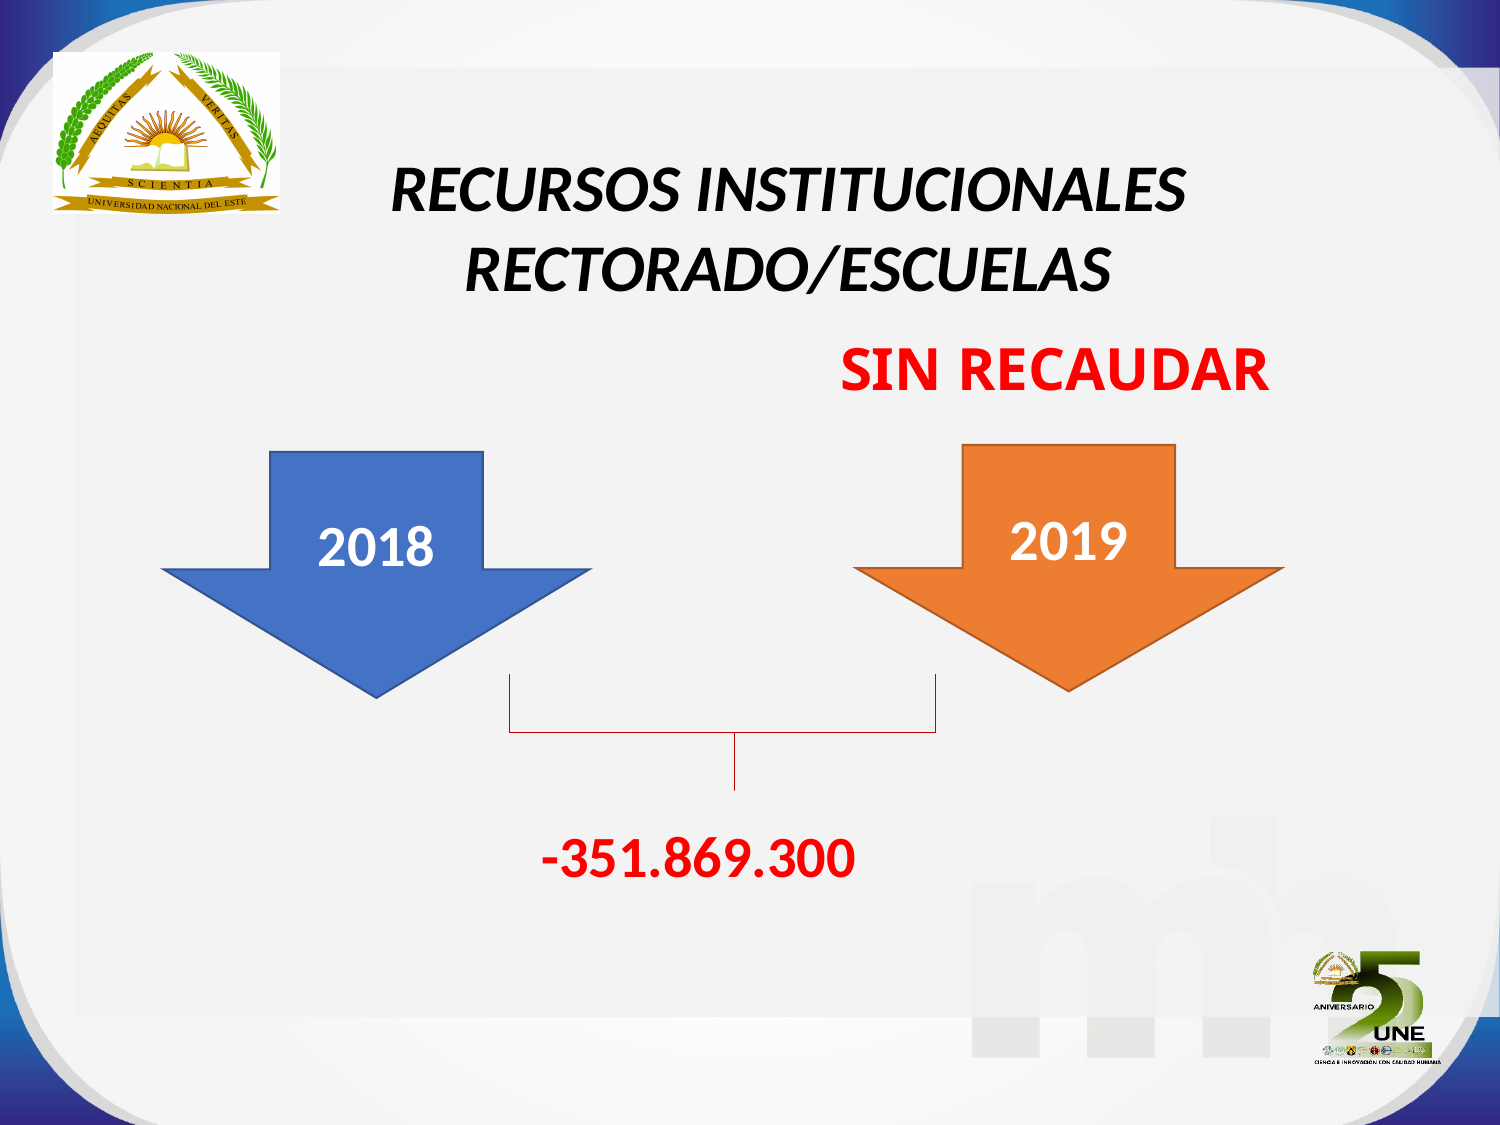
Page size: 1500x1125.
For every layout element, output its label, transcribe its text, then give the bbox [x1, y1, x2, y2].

text_box 2018 [160, 450, 593, 700]
text_box 2019 [852, 443, 1286, 693]
text_box RECURSOS INSTITUCIONALES RECTORADO/ESCUELAS SIN RECAUDAR -351.869.300 [76, 67, 1500, 1017]
text_box [509, 673, 936, 791]
picture [0, 0, 1500, 1125]
